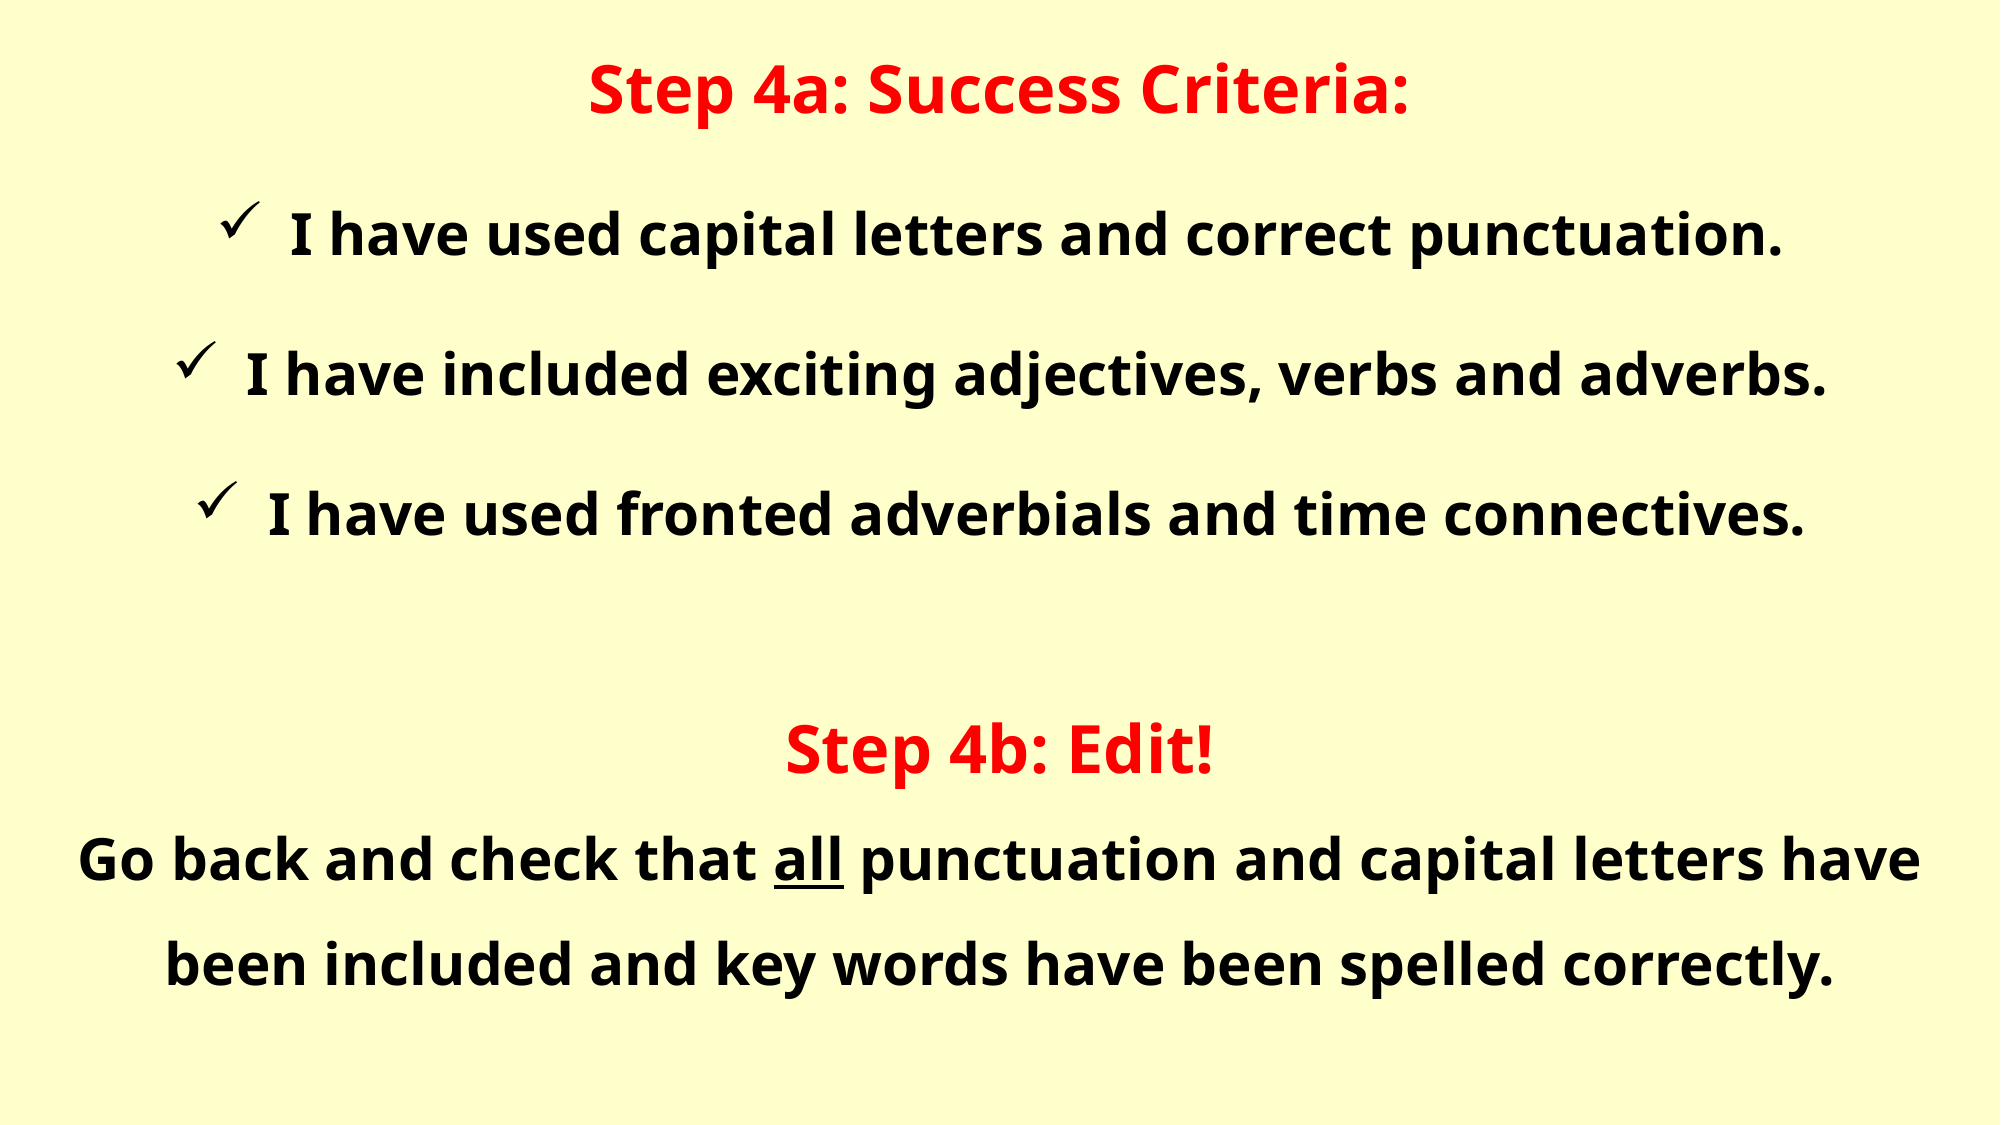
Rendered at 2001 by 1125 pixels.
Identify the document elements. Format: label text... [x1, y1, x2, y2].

text_box Step 4a: Success Criteria: I have used capital letters and correct punctuation. I have included exciting adjectives, verbs and adverbs. I have used fronted adverbials and time connectives. Step 4b: Edit! Go back and check that all punctuation and capital letters have been included and key words have been spelled correctly. [0, 0, 2000, 1125]
